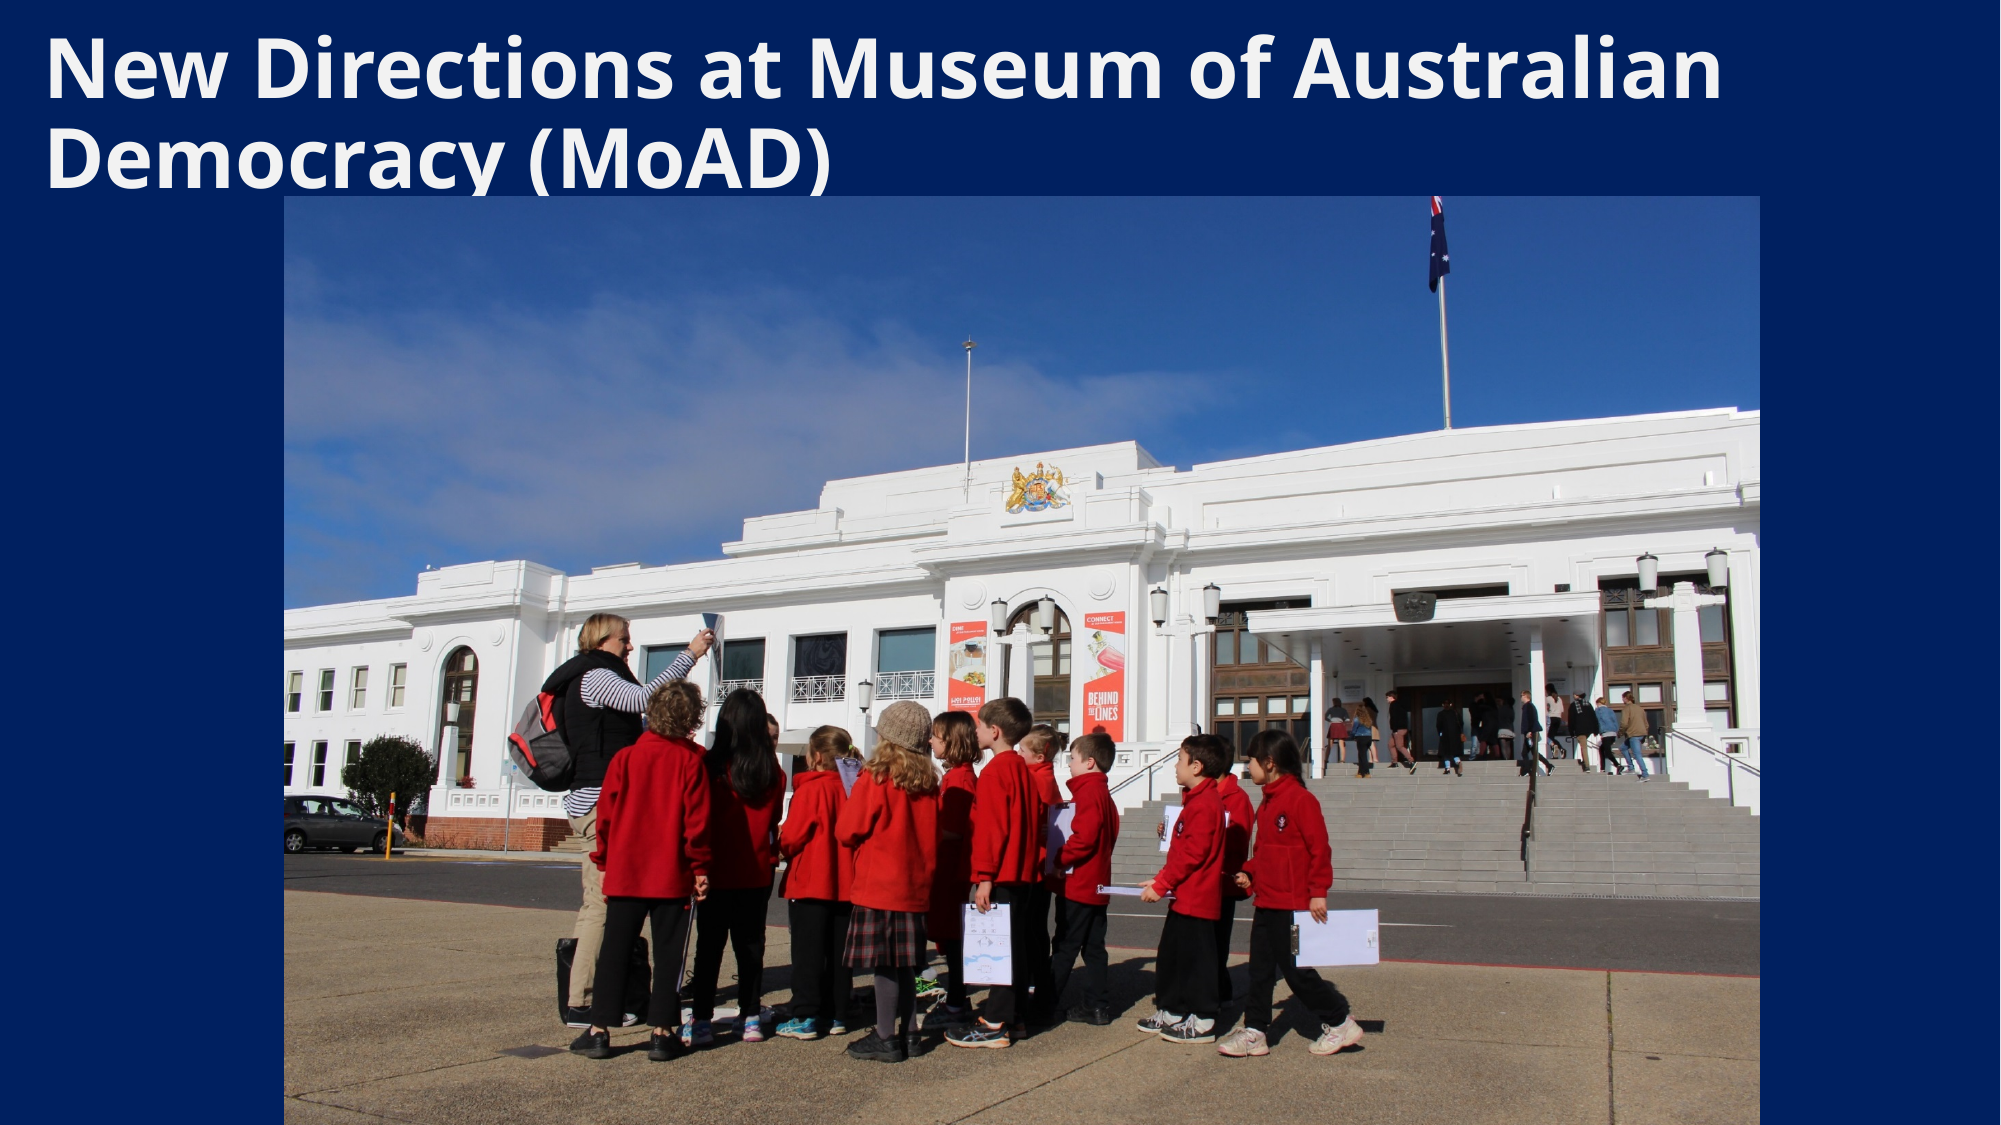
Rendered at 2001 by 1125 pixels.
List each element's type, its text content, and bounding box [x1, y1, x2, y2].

picture [0, 0, 2001, 1125]
title New Directions at Museum of Australian Democracy (MoAD) [28, 0, 2000, 234]
